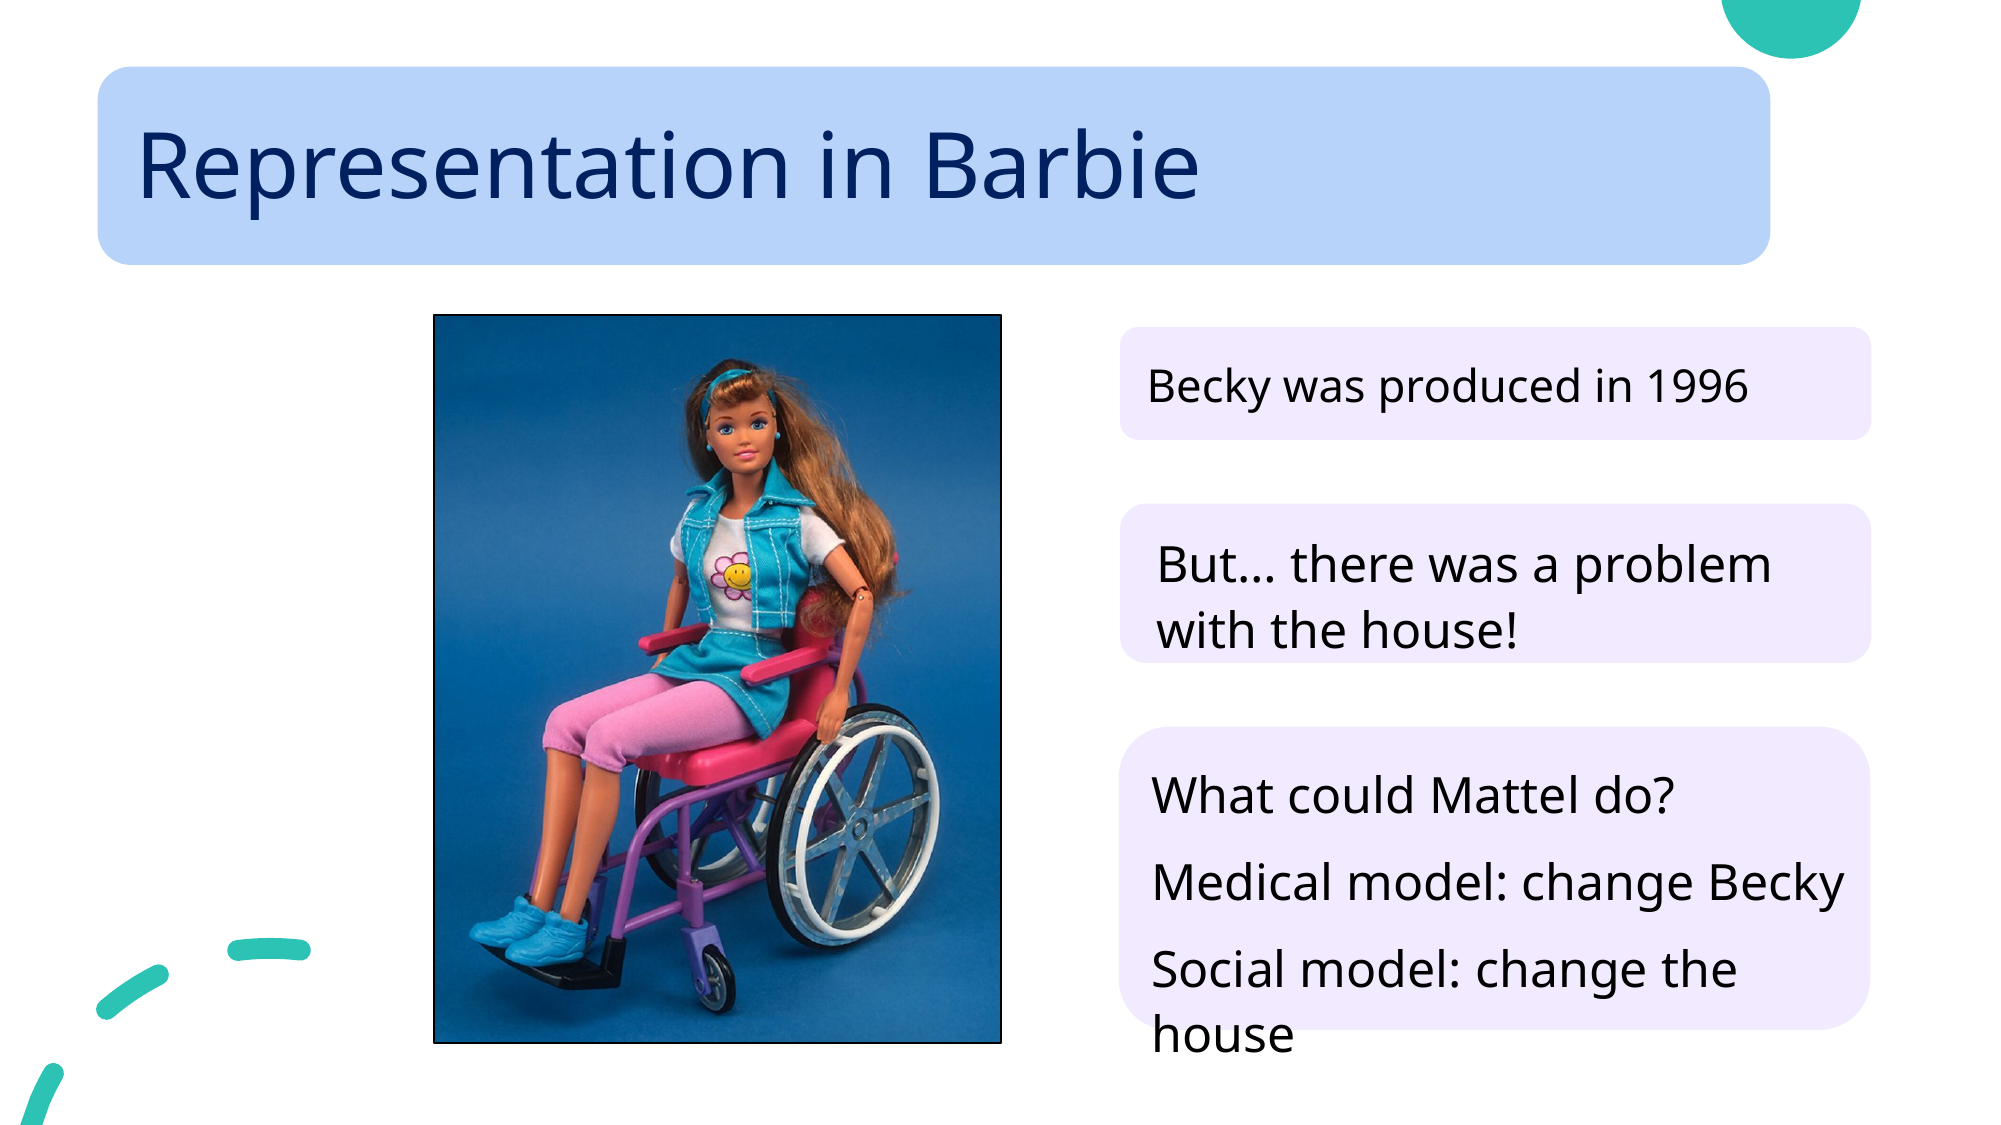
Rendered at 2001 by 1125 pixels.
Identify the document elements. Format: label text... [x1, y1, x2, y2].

list Becky was produced in 1996 [1131, 355, 1825, 448]
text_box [1118, 726, 1871, 1030]
picture [434, 316, 1000, 1042]
title Representation in Barbie [120, 59, 1846, 278]
text_box [1118, 325, 1873, 441]
text_box [96, 67, 120, 265]
text_box [1118, 502, 1873, 664]
text_box But… there was a problem with the house! [1141, 519, 1835, 667]
